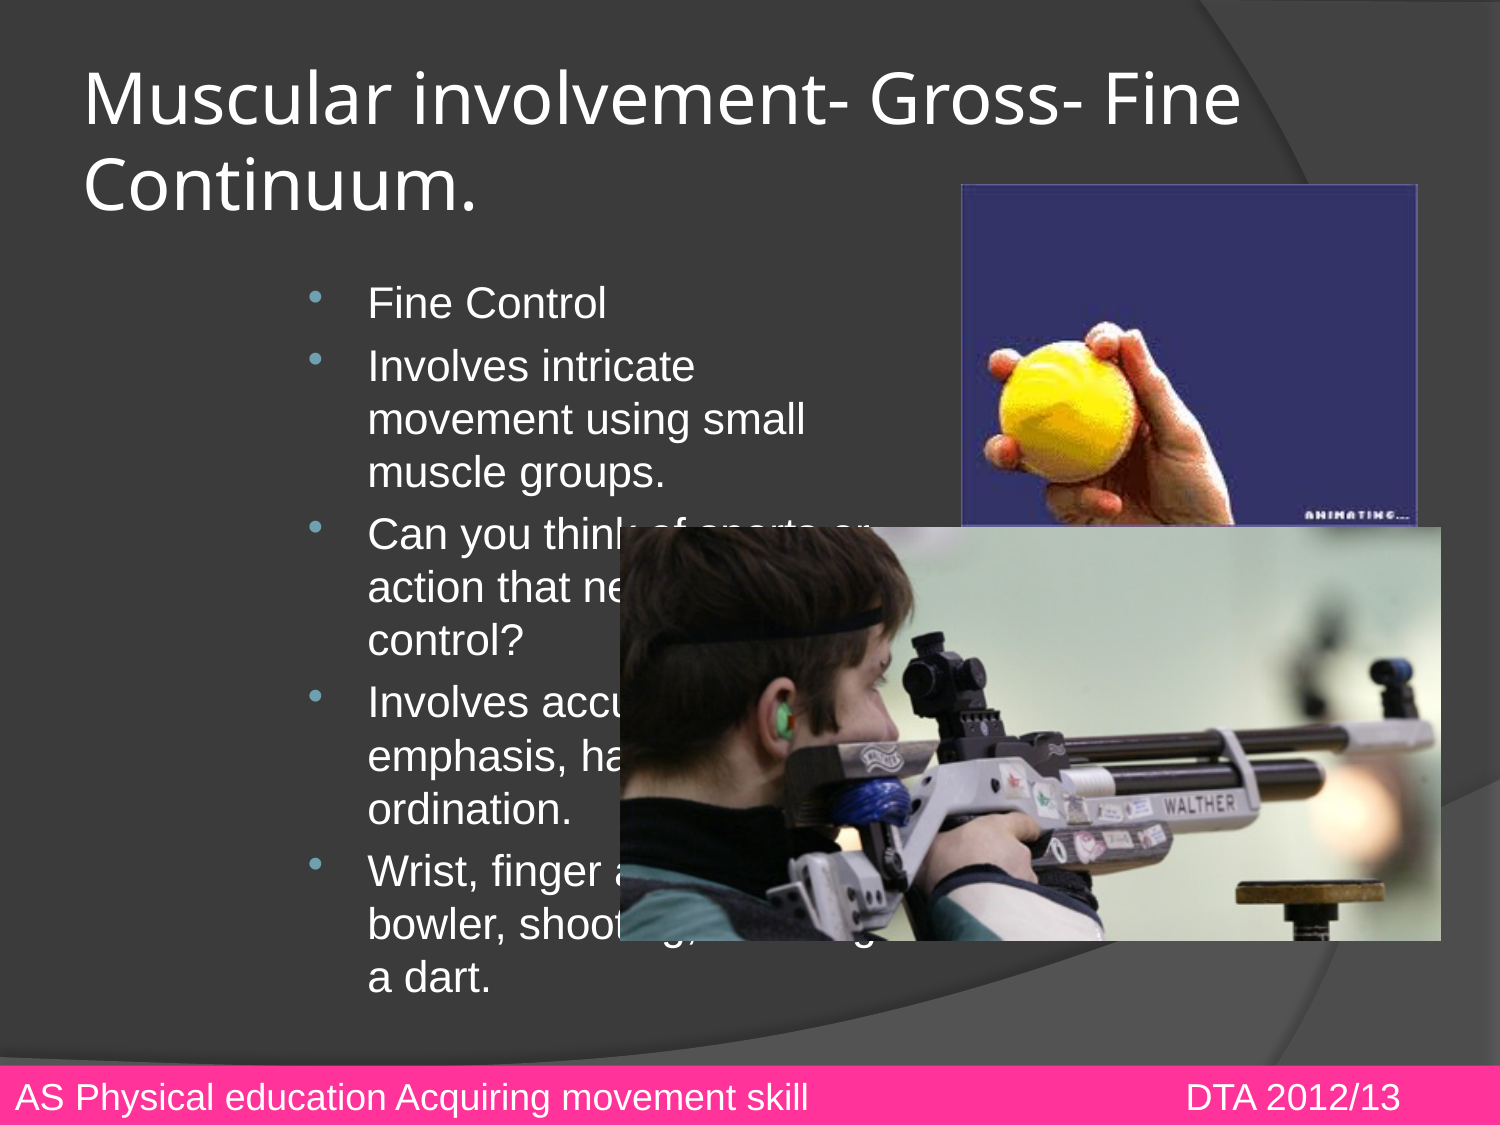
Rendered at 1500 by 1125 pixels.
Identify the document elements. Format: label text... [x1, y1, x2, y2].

picture [961, 184, 1418, 519]
title Muscular involvement- Gross- Fine Continuum. [75, 45, 1300, 233]
list Fine Control Involves intricate movement using small muscle groups. Can you think of sports or action that need this fine control? Involves accuracy and emphasis, hand-eye co-ordination. Wrist, finger action of spin bowler, shooting, throwing a dart. [289, 267, 928, 1010]
picture [619, 526, 1441, 942]
